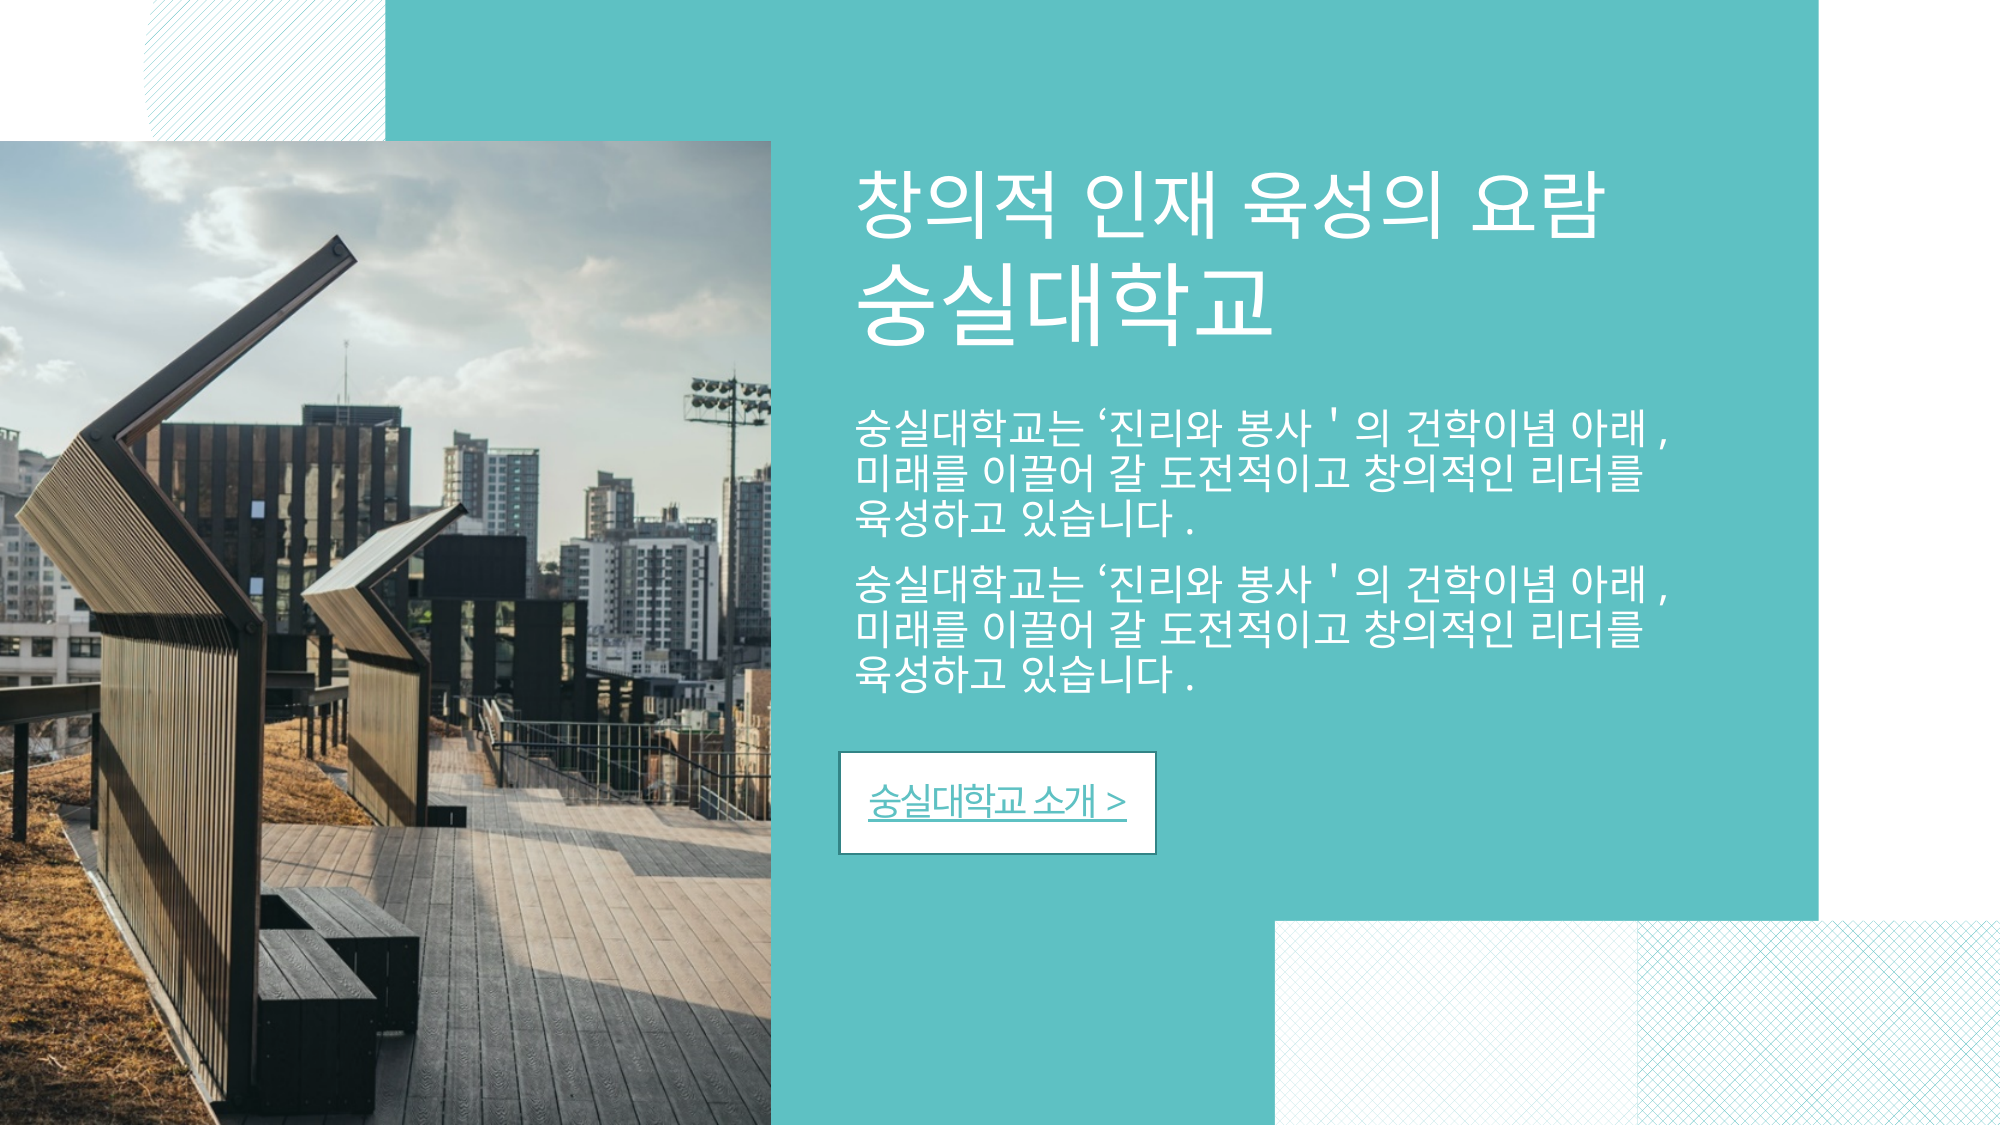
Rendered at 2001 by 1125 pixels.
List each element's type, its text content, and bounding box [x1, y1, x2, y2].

list 창의적 인재 육성의 요람 숭실대학교 [839, 141, 1769, 391]
list 숭실대학교 소개 > [839, 771, 1157, 835]
picture [0, 141, 771, 1125]
list 숭실대학교는 ‘진리와 봉사＇의 건학이념 아래, 미래를 이끌어 갈 도전적이고 창의적인 리더를 육성하고 있습니다. 숭실대학교는 ‘진리와 봉사＇의 건학이념 아래, 미래를 이끌어 갈 도전적이고 창의적인 리더를 육성하고 있습니다. [839, 391, 1769, 717]
